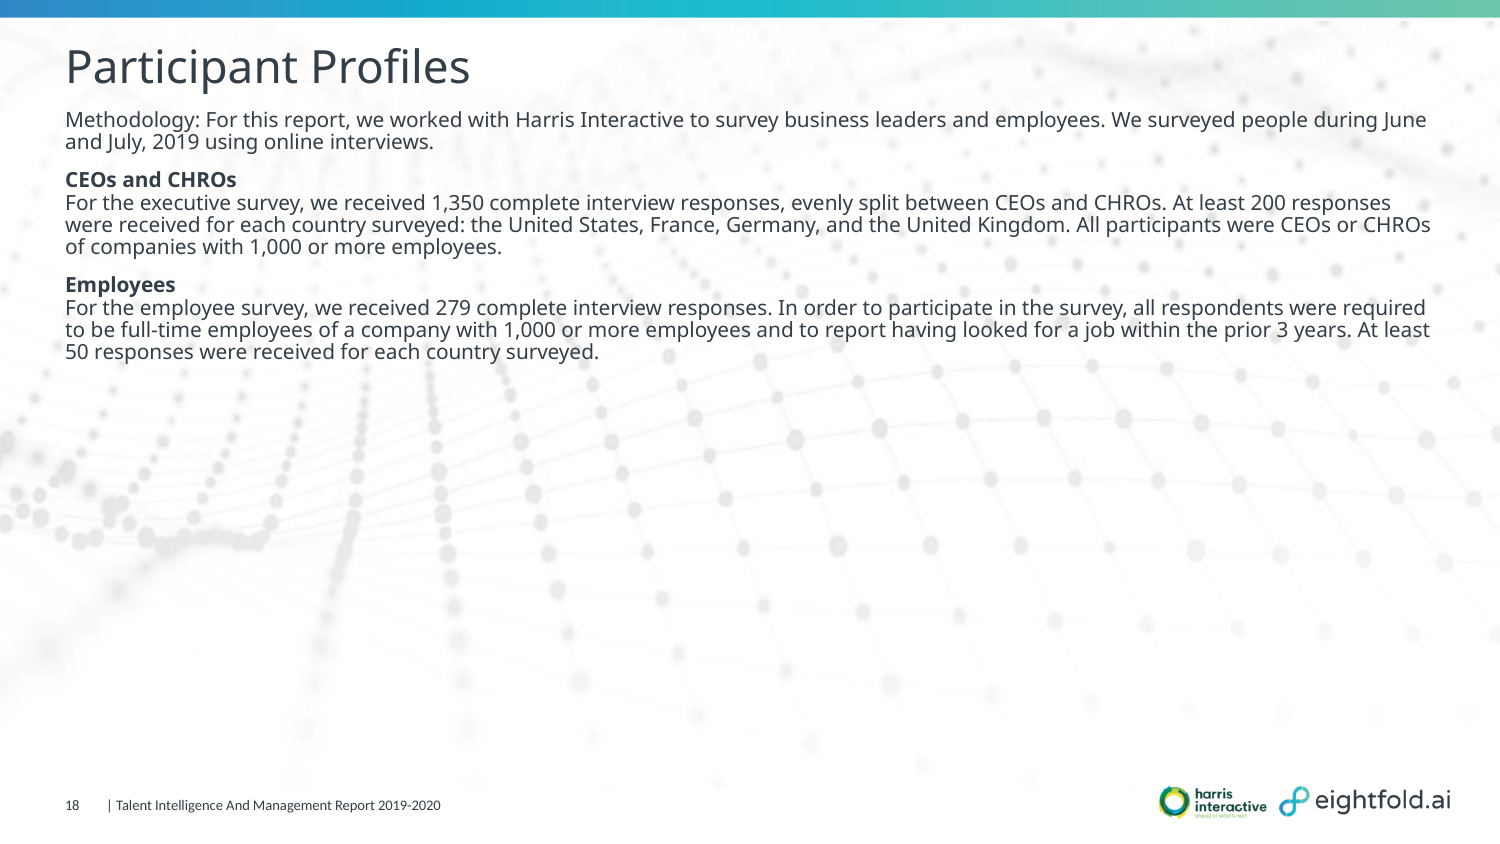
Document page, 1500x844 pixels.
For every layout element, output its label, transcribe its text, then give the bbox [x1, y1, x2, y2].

picture [0, 0, 1500, 840]
list Participant Profiles Methodology: For this report, we worked with Harris Interactive to survey business leaders and employees. We surveyed people during June and July, 2019 using online interviews. CEOs and CHROs For the executive survey, we received 1,350 complete interview responses, evenly split between CEOs and CHROs. At least 200 responses were received for each country surveyed: the United States, France, Germany, and the United Kingdom. All participants were CEOs or CHROs of companies with 1,000 or more employees. Employees For the employee survey, we received 279 complete interview responses. In order to participate in the survey, all respondents were required to be full-time employees of a company with 1,000 or more employees and to report having looked for a job within the prior 3 years. At least 50 responses were received for each country surveyed. [50, 37, 1450, 573]
